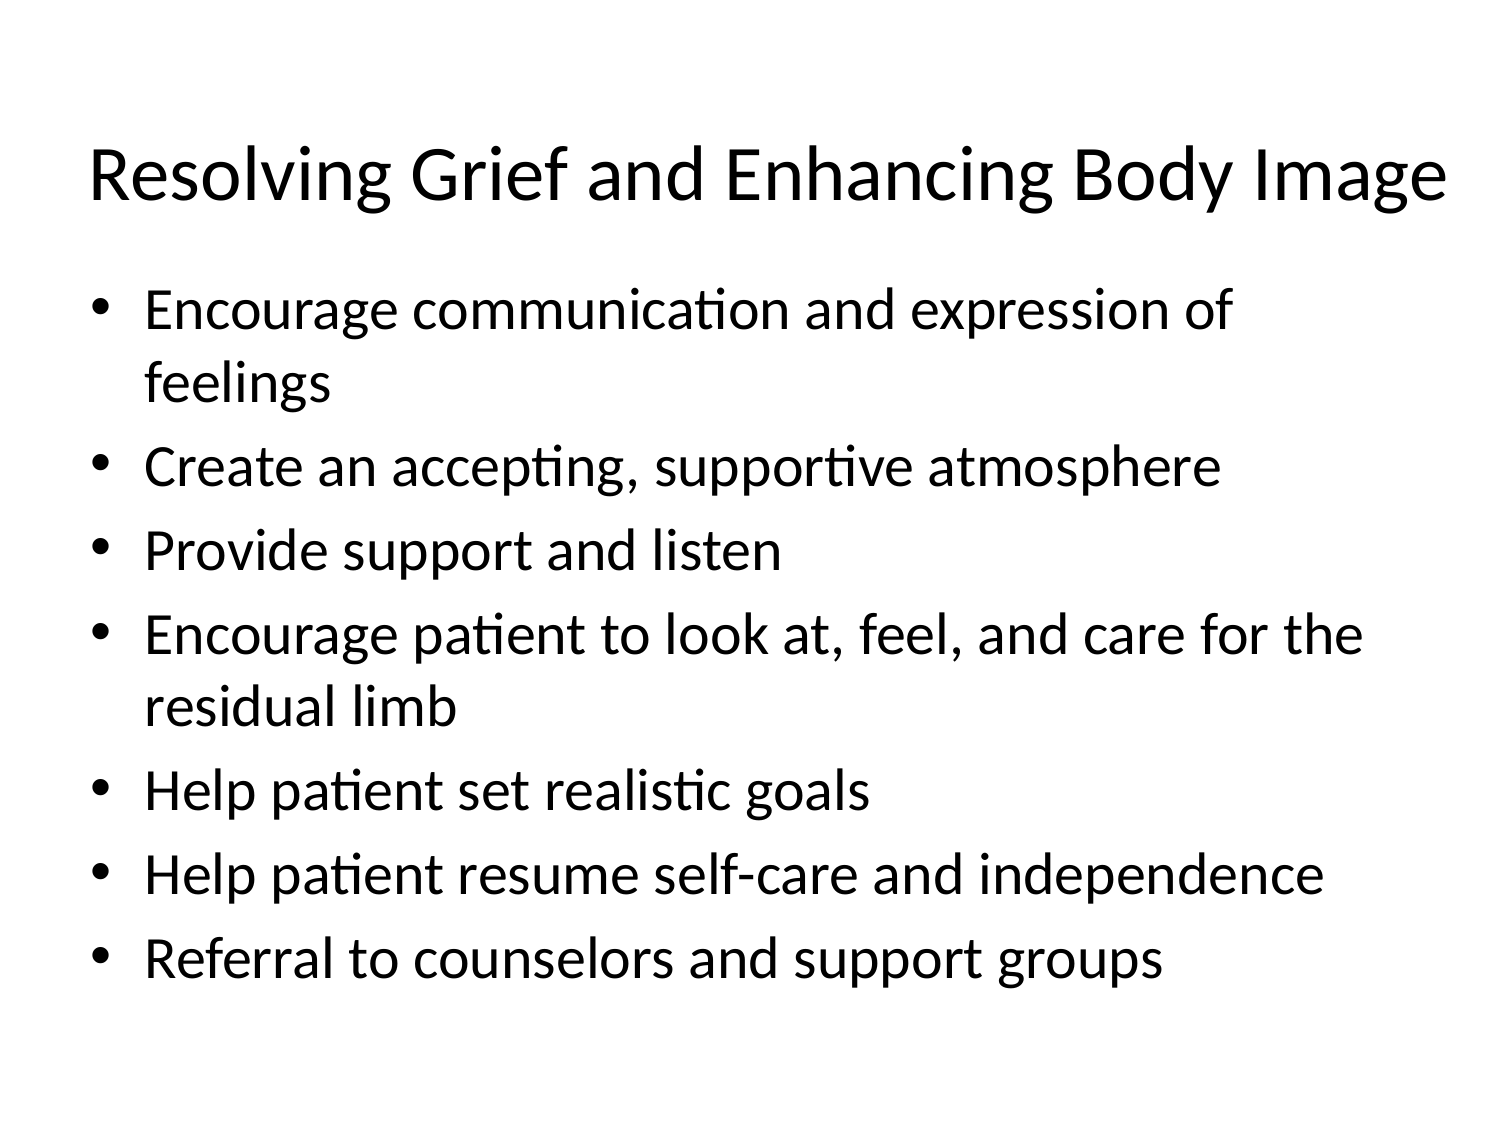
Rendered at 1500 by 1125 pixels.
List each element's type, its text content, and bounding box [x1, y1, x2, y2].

list Encourage communication and expression of feelings Create an accepting, supportive atmosphere Provide support and listen Encourage patient to look at, feel, and care for the residual limb Help patient set realistic goals Help patient resume self-care and independence Referral to counselors and support groups [75, 262, 1425, 1005]
title Resolving Grief and Enhancing Body Image [70, 112, 1469, 225]
